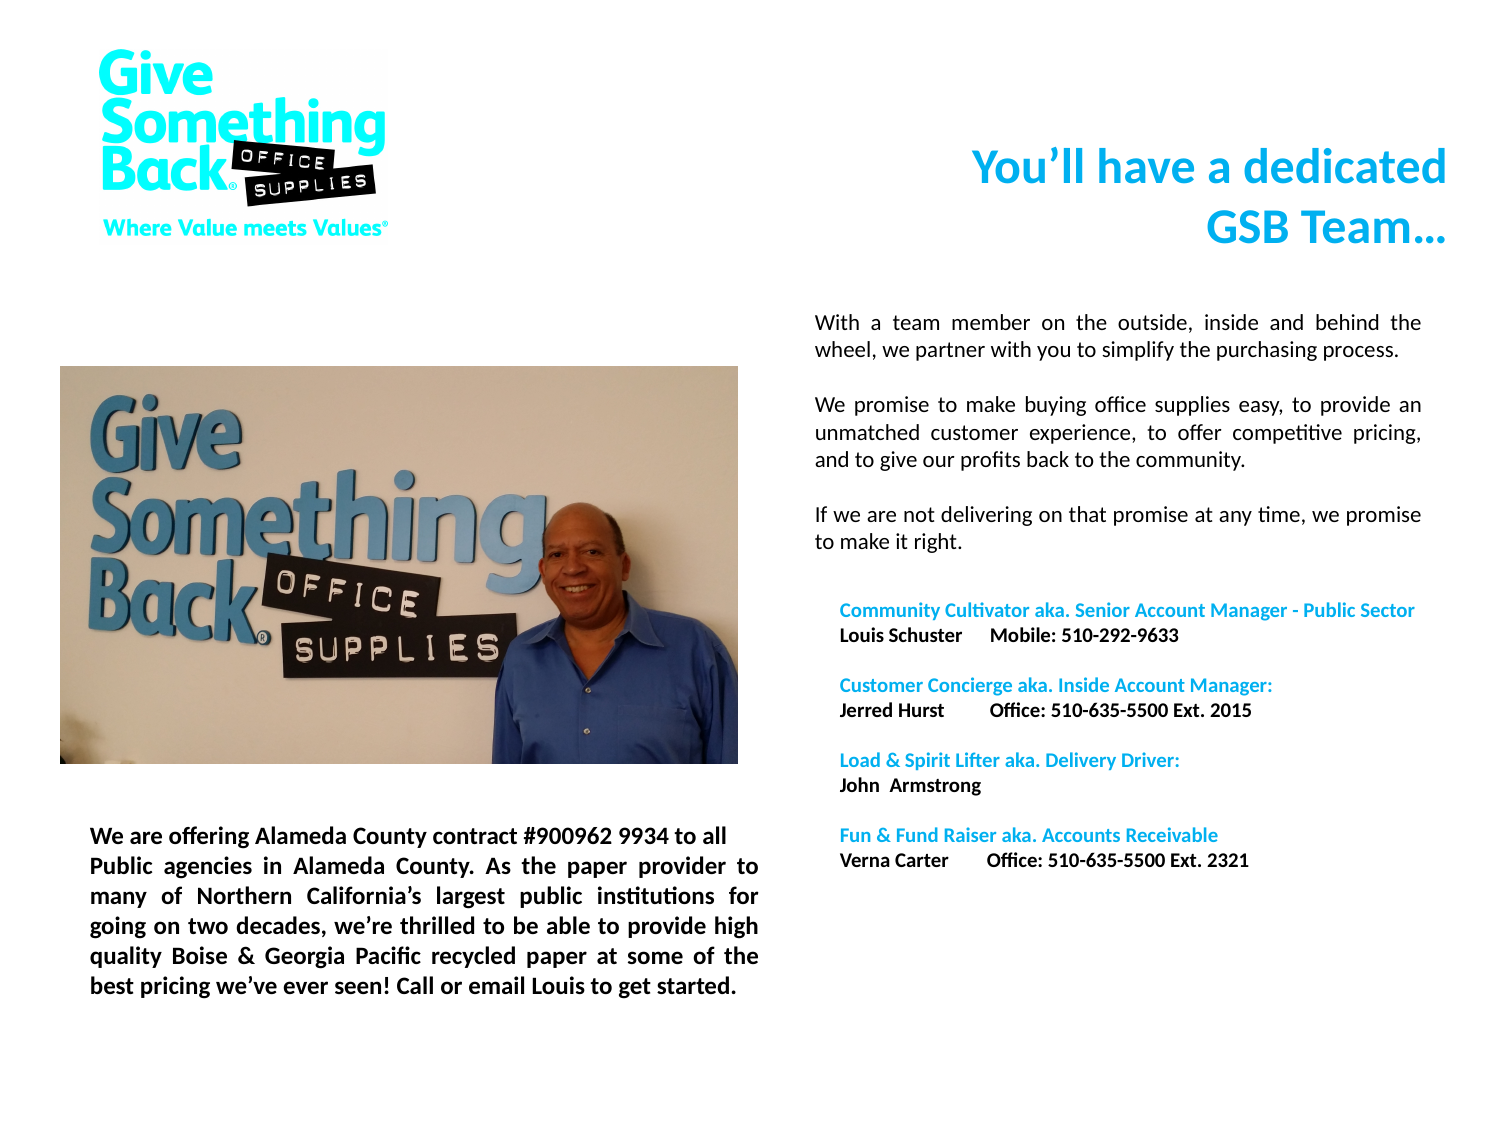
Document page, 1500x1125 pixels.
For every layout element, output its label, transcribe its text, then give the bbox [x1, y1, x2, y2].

text_box You’ll have a dedicated GSB Team… [637, 126, 1463, 261]
picture [99, 49, 389, 245]
text_box We are offering Alameda County contract #900962 9934 to all Public agencies in Alameda County. As the paper provider to many of Northern California’s largest public institutions for going on two decades, we’re thrilled to be able to provide high quality Boise & Georgia Pacific recycled paper at some of the best pricing we’ve ever seen! Call or email Louis to get started. [75, 812, 775, 1007]
text_box With a team member on the outside, inside and behind the wheel, we partner with you to simplify the purchasing process. We promise to make buying office supplies easy, to provide an unmatched customer experience, to offer competitive pricing, and to give our profits back to the community. If we are not delivering on that promise at any time, we promise to make it right. [800, 299, 1438, 562]
picture [60, 366, 738, 765]
text_box Community Cultivator aka. Senior Account Manager - Public Sector Louis Schuster Mobile: 510-292-9633 Customer Concierge aka. Inside Account Manager: Jerred Hurst Office: 510-635-5500 Ext. 2015 Load & Spirit Lifter aka. Delivery Driver: John Armstrong Fun & Fund Raiser aka. Accounts Receivable Verna Carter Office: 510-635-5500 Ext. 2321 [824, 589, 1438, 984]
